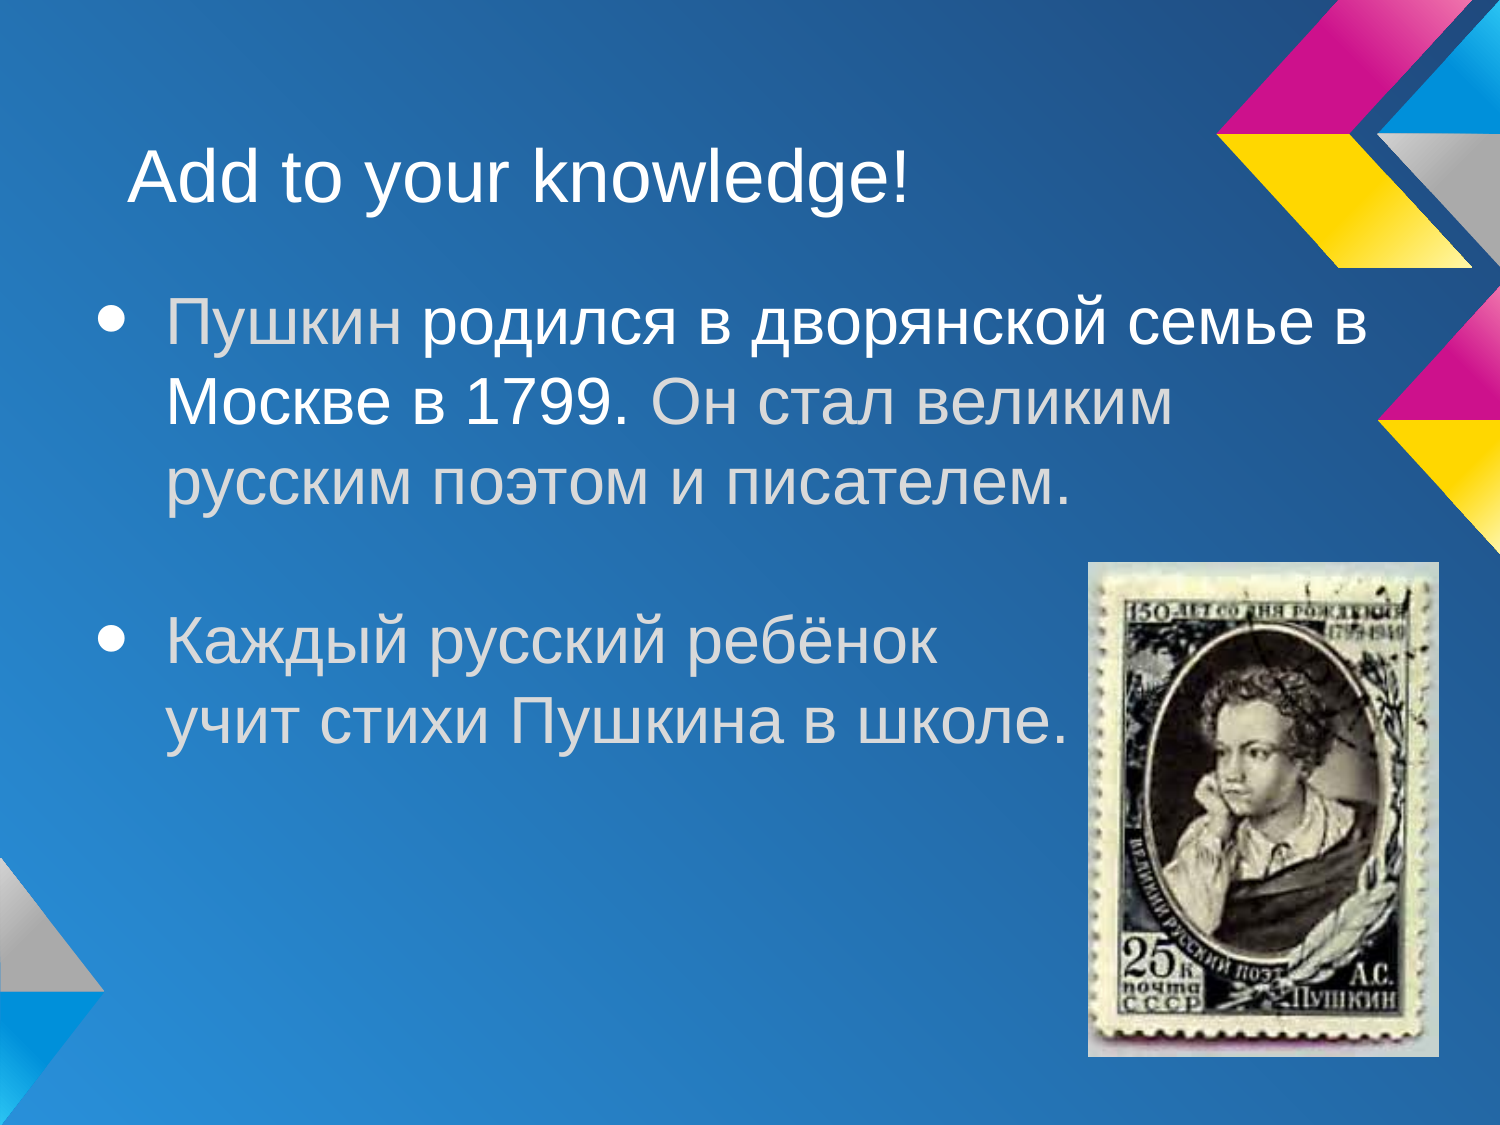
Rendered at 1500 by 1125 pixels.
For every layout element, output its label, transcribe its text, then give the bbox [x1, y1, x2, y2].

title Add to your knowledge! [75, 45, 1204, 233]
list Пушкин родился в дворянской семье в Москве в 1799. Он стал великим русским поэтом и писателем. Каждый русский ребёнок учит стихи Пушкина в школе. [75, 262, 1425, 1057]
picture [1088, 561, 1439, 1057]
